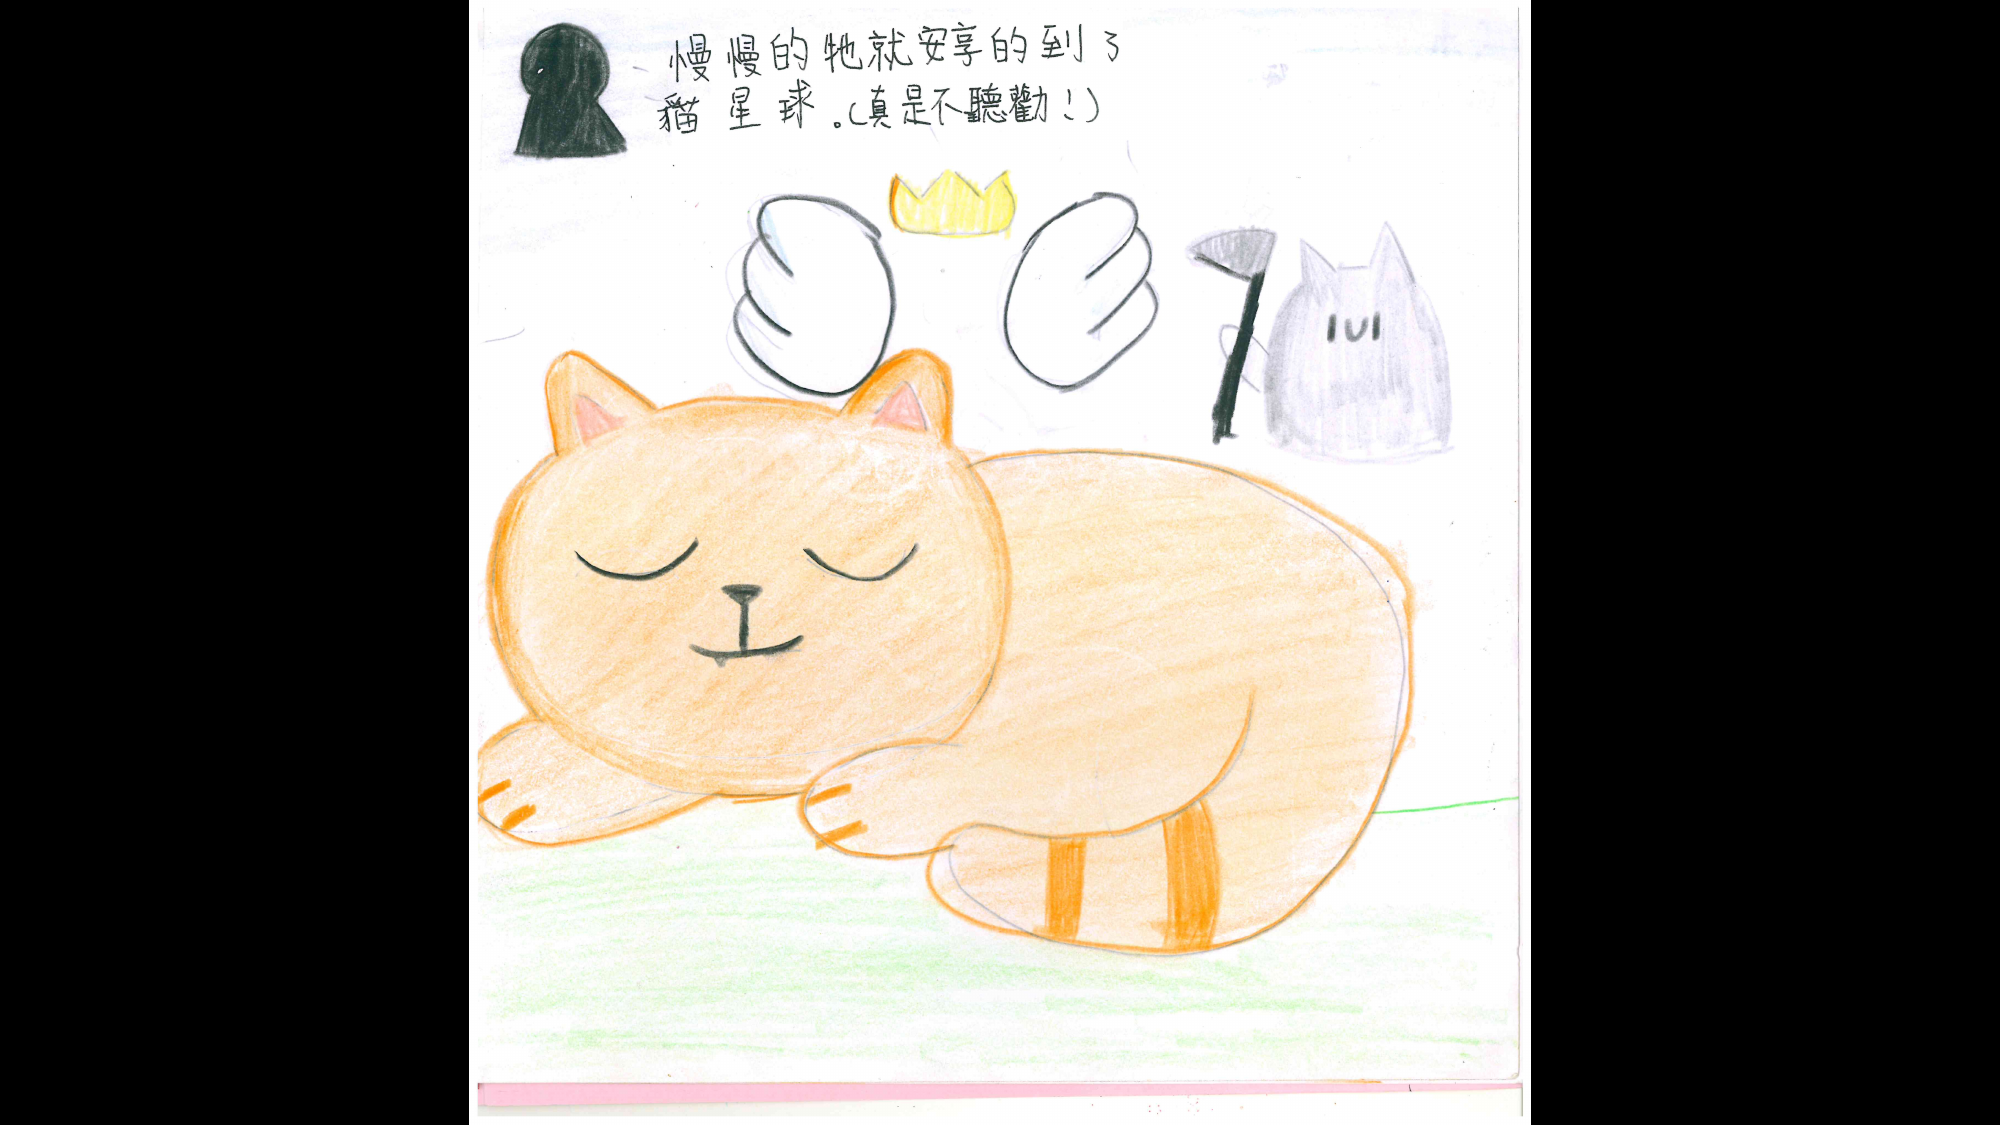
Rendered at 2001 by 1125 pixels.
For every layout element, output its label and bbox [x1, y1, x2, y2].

picture [469, 0, 1531, 1125]
